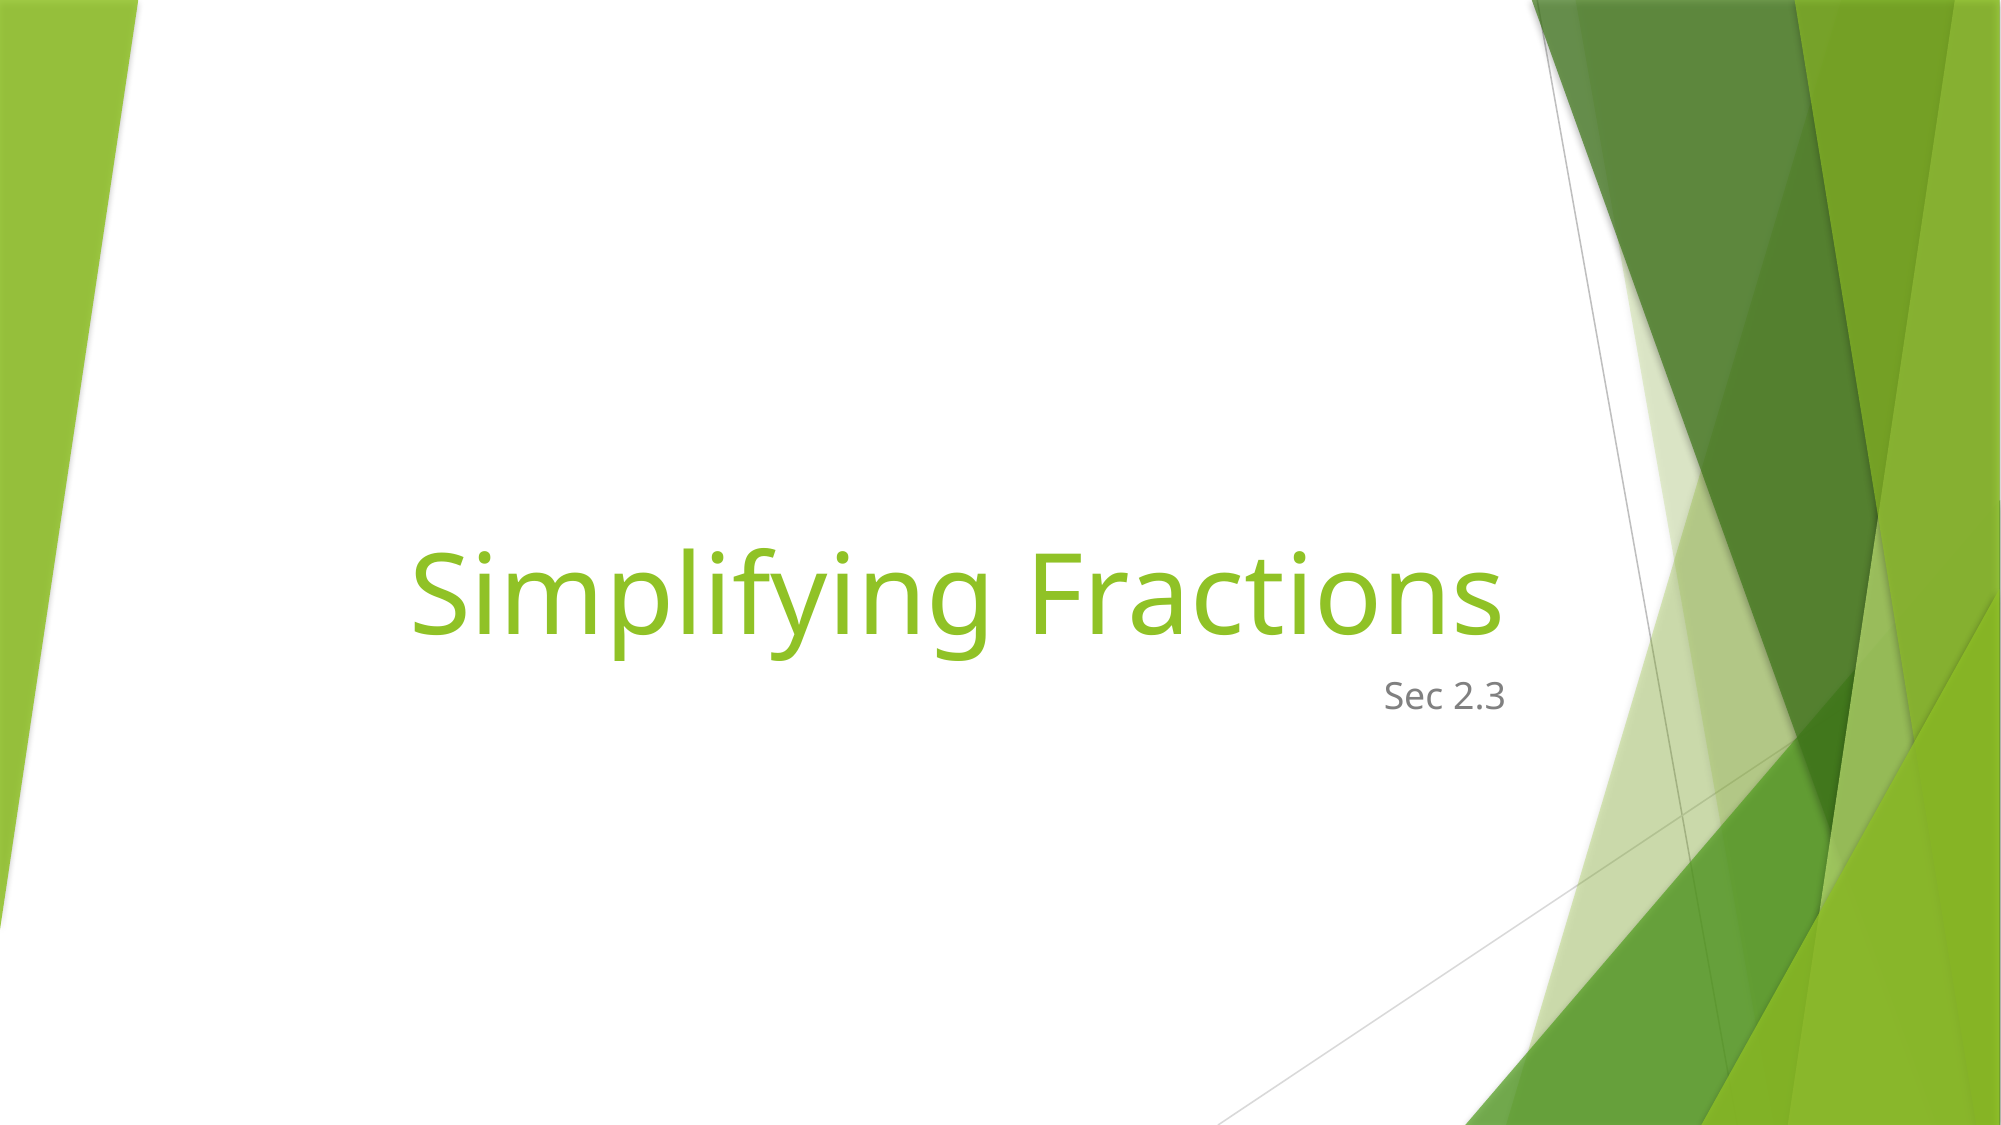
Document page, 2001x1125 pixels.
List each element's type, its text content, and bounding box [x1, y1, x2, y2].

subtitle Sec 2.3 [247, 664, 1522, 845]
title Simplifying Fractions [247, 394, 1522, 664]
